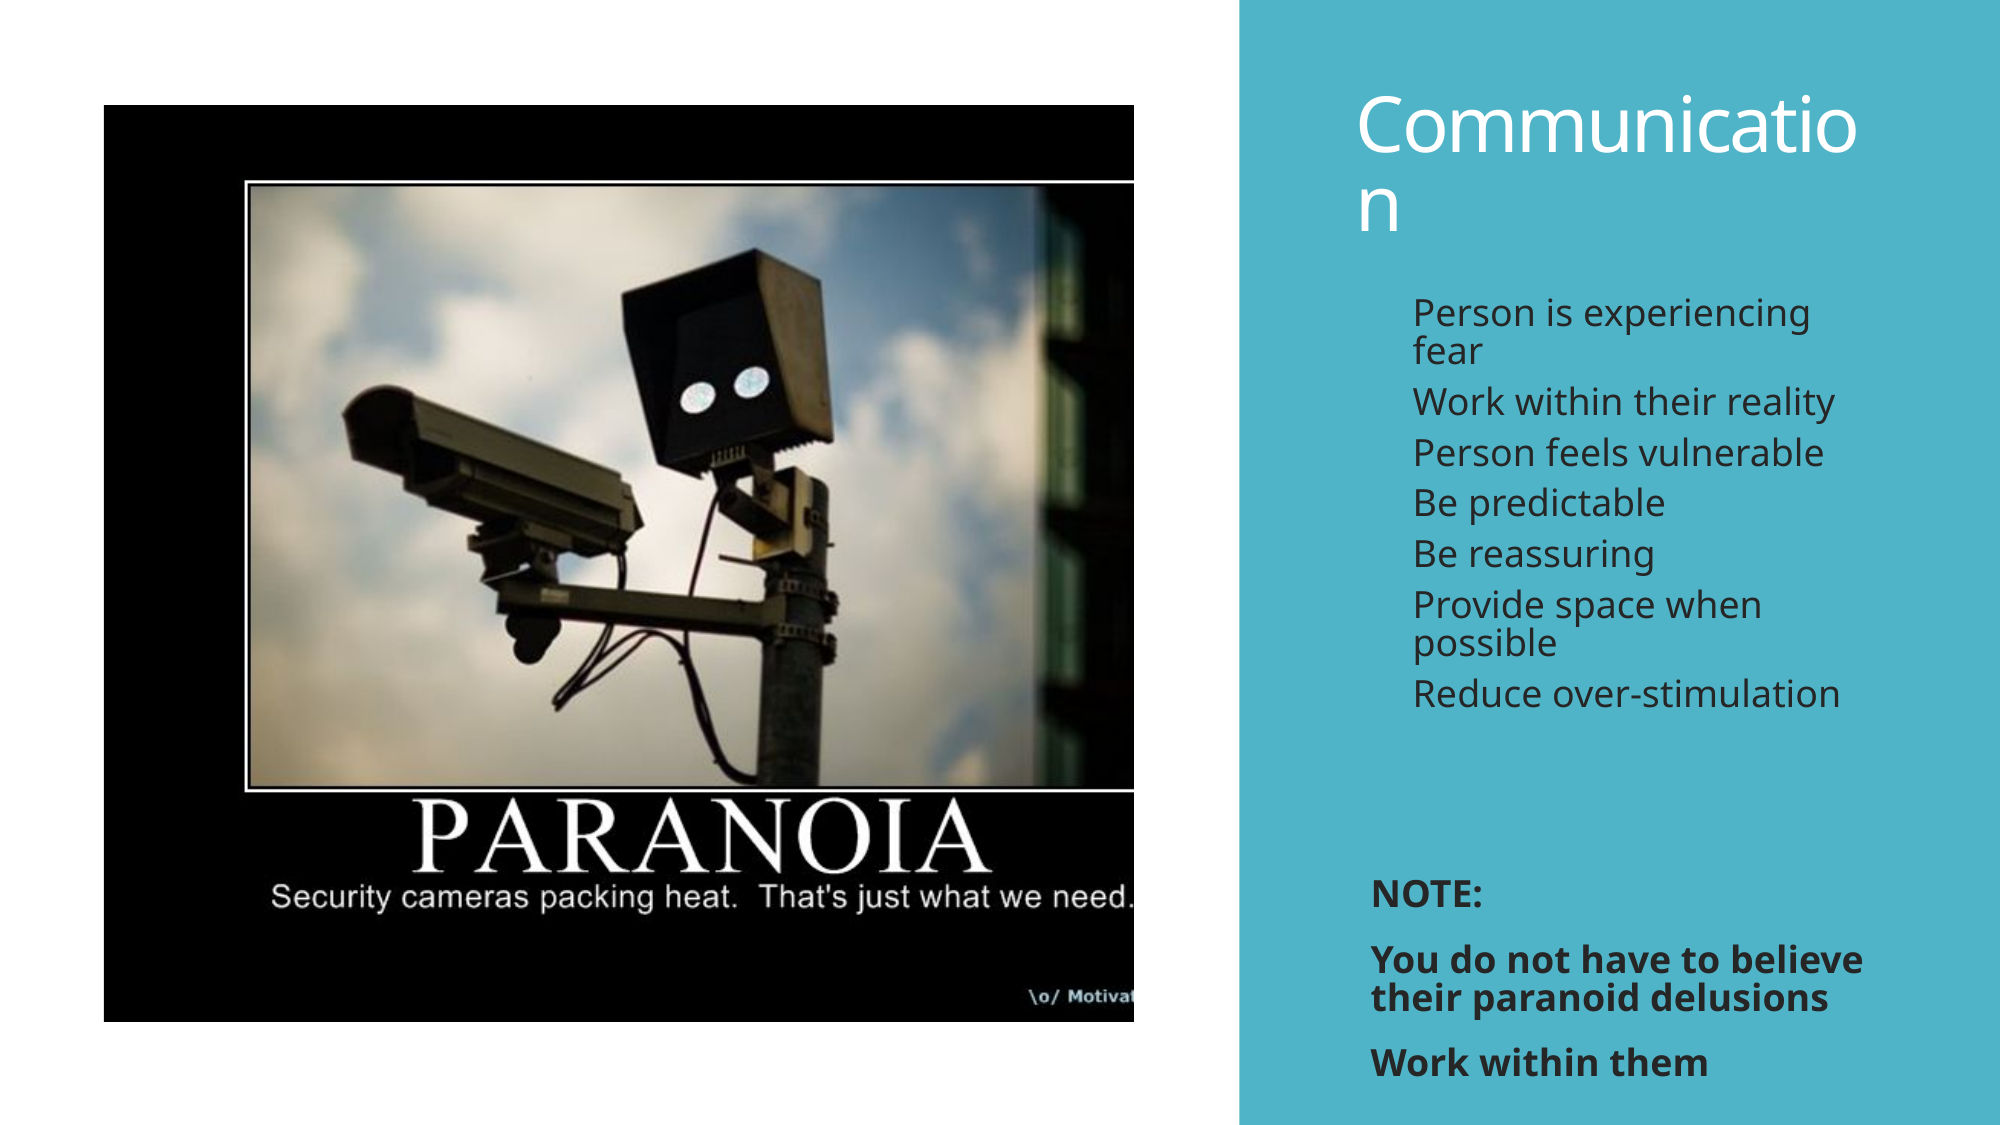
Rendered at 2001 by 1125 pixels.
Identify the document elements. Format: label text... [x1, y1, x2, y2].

text_box [1238, 0, 2000, 1125]
picture [103, 104, 1135, 1022]
title Communication [1340, 81, 1899, 255]
list Person is experiencing fear Work within their reality Person feels vulnerable Be predictable Be reassuring Provide space when possible Reduce over-stimulation NOTE: You do not have to believe their paranoid delusions Work within them [1340, 288, 1899, 948]
